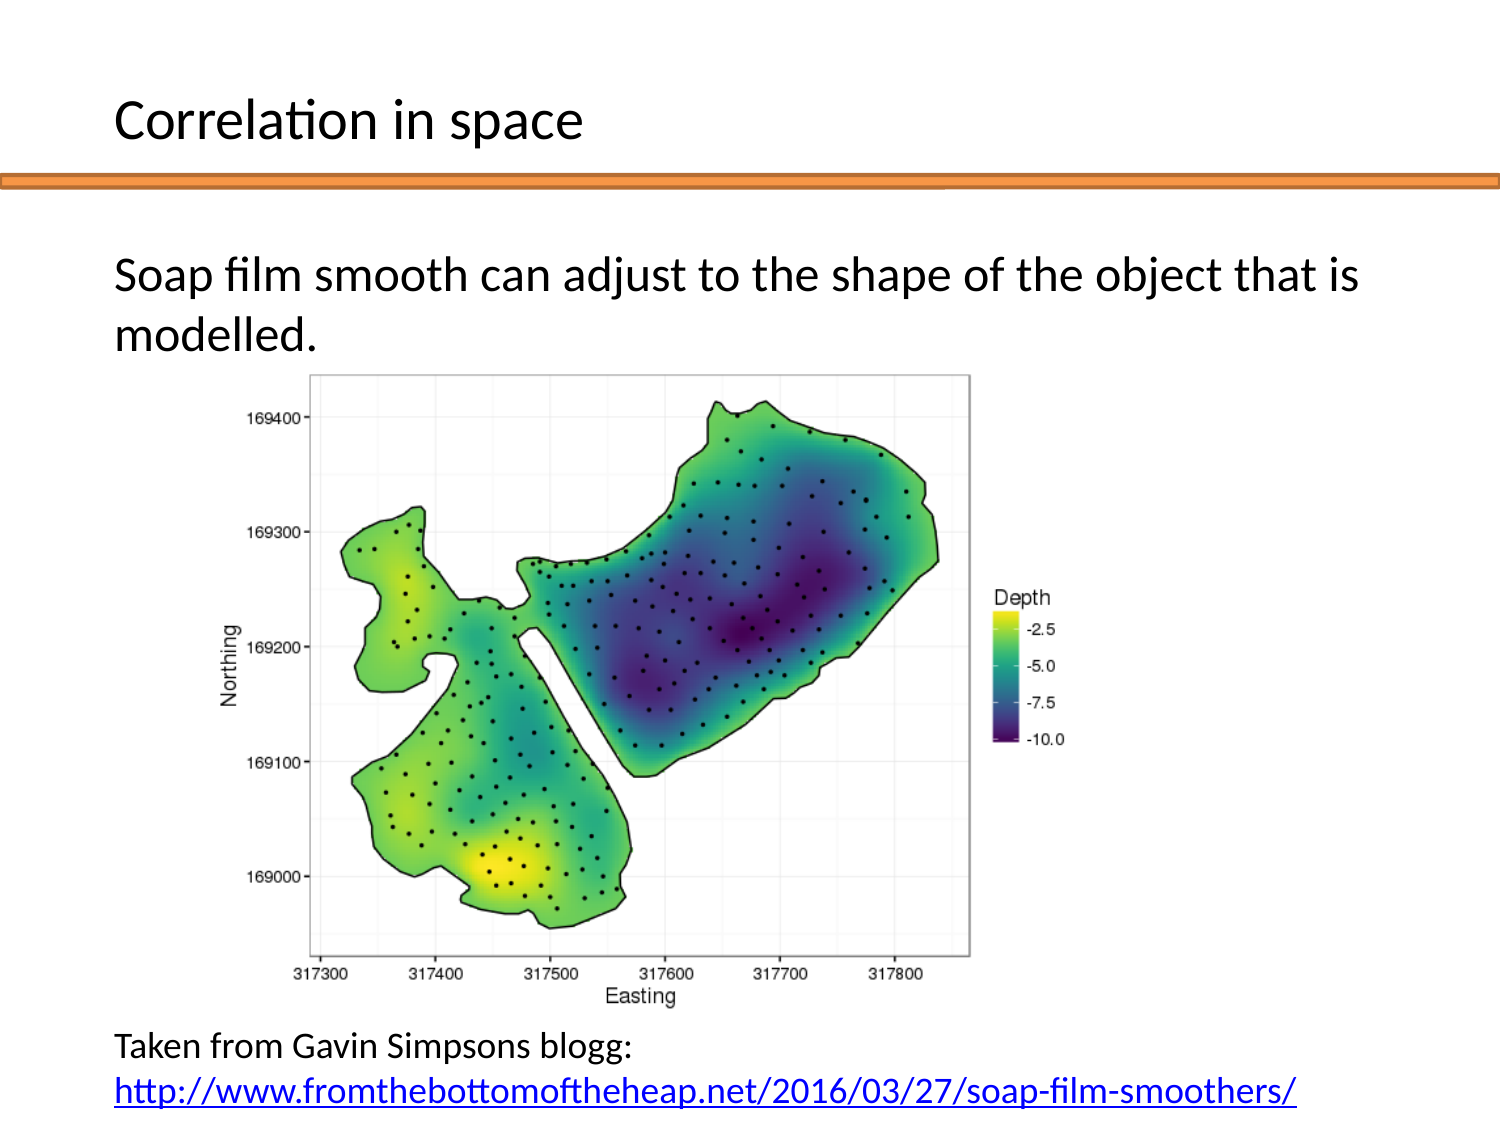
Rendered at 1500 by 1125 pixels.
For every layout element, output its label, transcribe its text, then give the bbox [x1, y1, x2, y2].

text_box Correlation in space Soap film smooth can adjust to the shape of the object that is modelled. Taken from Gavin Simpsons blogg: http://www.fromthebottomoftheheap.net/2016/03/27/soap-film-smoothers/ [99, 190, 1438, 1119]
picture [62, 363, 1241, 1019]
text_box Correlation in space Soap film smooth can adjust to the shape of the object that is modelled. Taken from Gavin Simpsons blogg: http://www.fromthebottomoftheheap.net/2016/03/27/soap-film-smoothers/ [99, 73, 1438, 172]
text_box [0, 172, 1500, 190]
